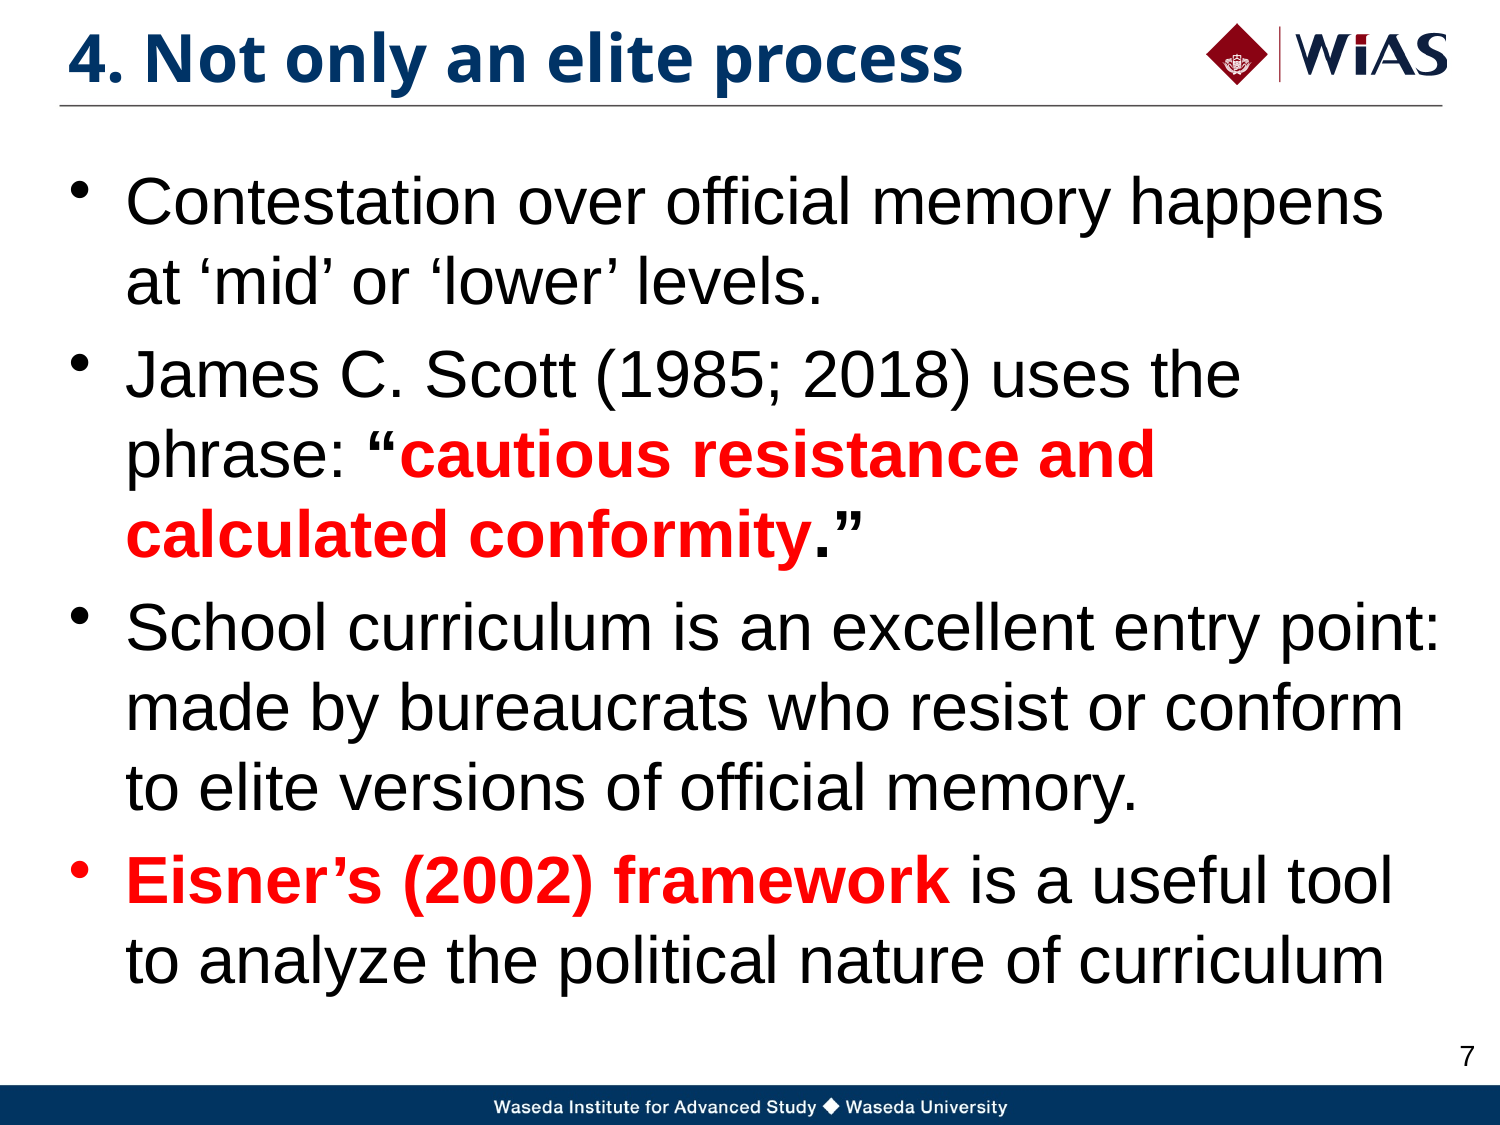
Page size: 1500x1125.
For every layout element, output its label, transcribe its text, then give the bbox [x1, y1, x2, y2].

list Contestation over official memory happens at ‘mid’ or ‘lower’ levels. James C. Scott (1985; 2018) uses the phrase: “cautious resistance and calculated conformity.” School curriculum is an excellent entry point: made by bureaucrats who resist or conform to elite versions of official memory. Eisner’s (2002) framework is a useful tool to analyze the political nature of curriculum [53, 149, 1463, 1000]
title 4. Not only an elite process [53, 9, 1404, 102]
picture [0, 0, 1500, 1125]
slide_number 6 [1140, 1029, 1491, 1082]
